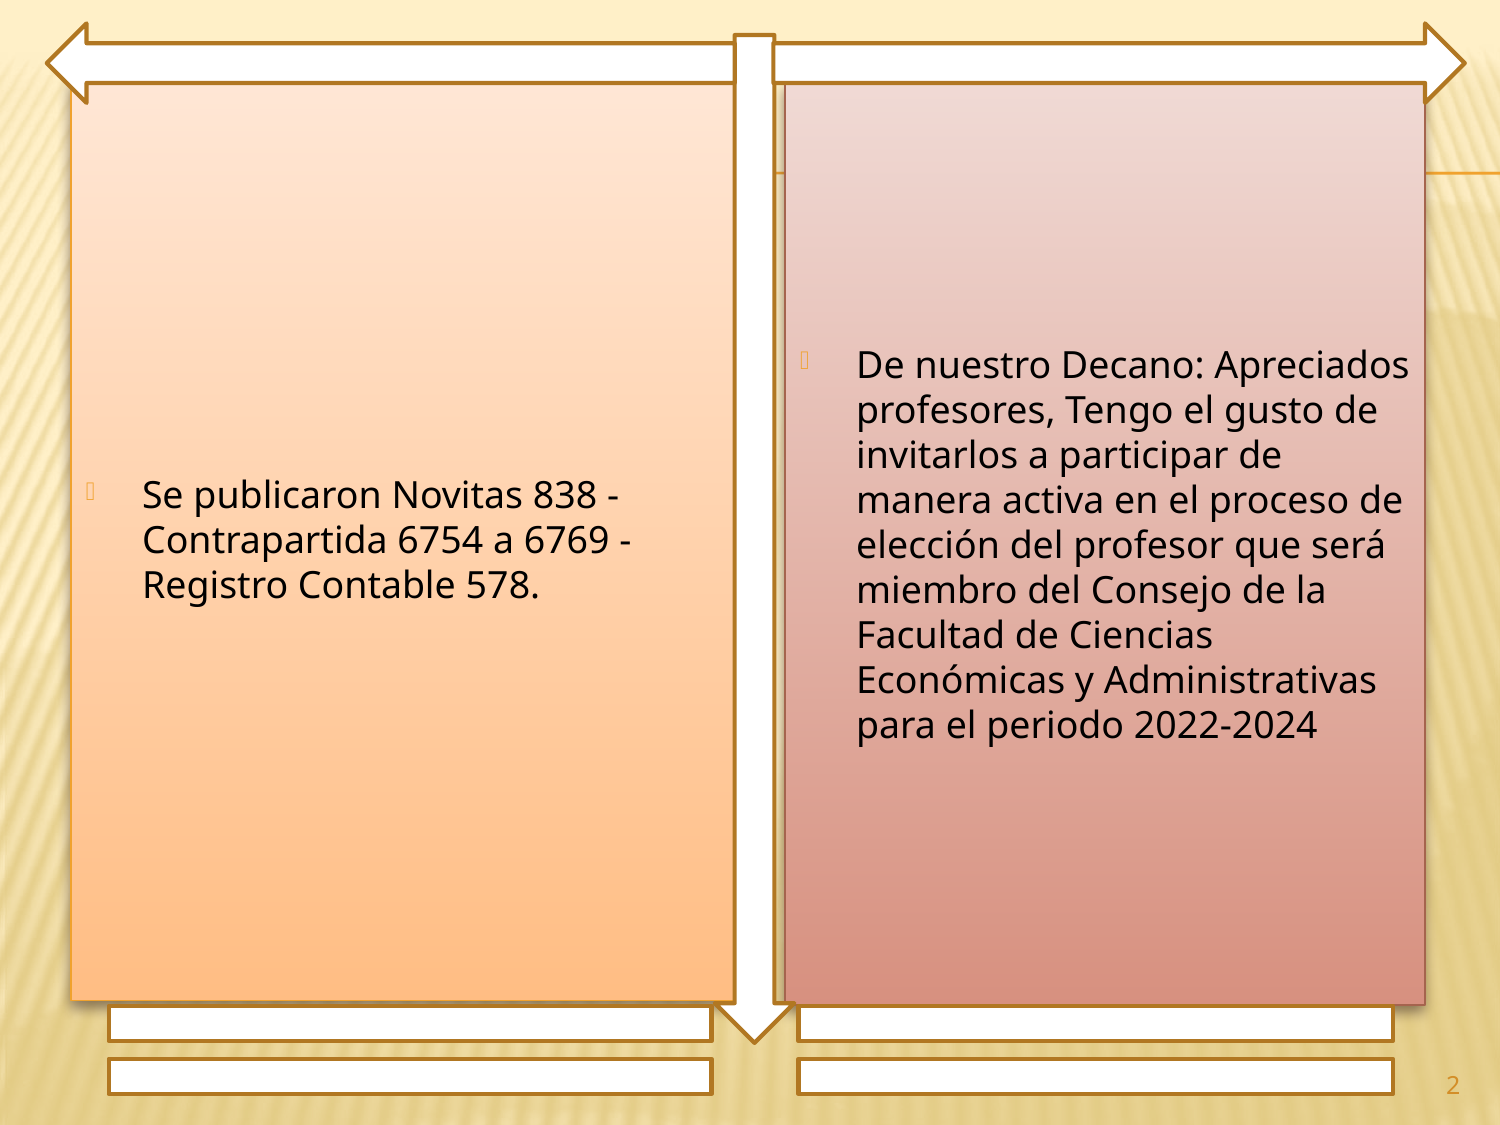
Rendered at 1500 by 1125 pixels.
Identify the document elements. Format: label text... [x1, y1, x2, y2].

text_box [712, 32, 797, 1046]
text_box [796, 1004, 1395, 1043]
text_box [796, 1057, 1395, 1096]
text_box [44, 21, 737, 105]
text_box [771, 21, 1467, 105]
slide_number 2 [1350, 1062, 1475, 1103]
list De nuestro Decano: Apreciados profesores, Tengo el gusto de invitarlos a participar de manera activa en el proceso de elección del profesor que será miembro del Consejo de la Facultad de Ciencias Económicas y Administrativas para el periodo 2022-2024 [784, 86, 1426, 1006]
text_box [107, 1057, 714, 1096]
list Se publicaron Novitas 838 - Contrapartida 6754 a 6769 - Registro Contable 578. [70, 86, 732, 1001]
text_box [107, 1004, 714, 1043]
